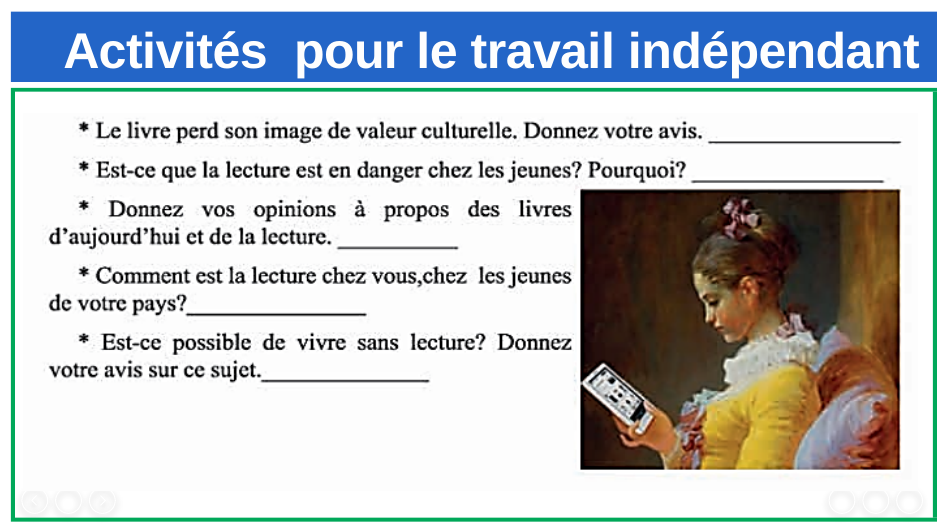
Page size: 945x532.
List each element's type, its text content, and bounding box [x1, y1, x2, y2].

title Activités pour le travail indépendant [50, 21, 933, 85]
picture [23, 113, 918, 491]
